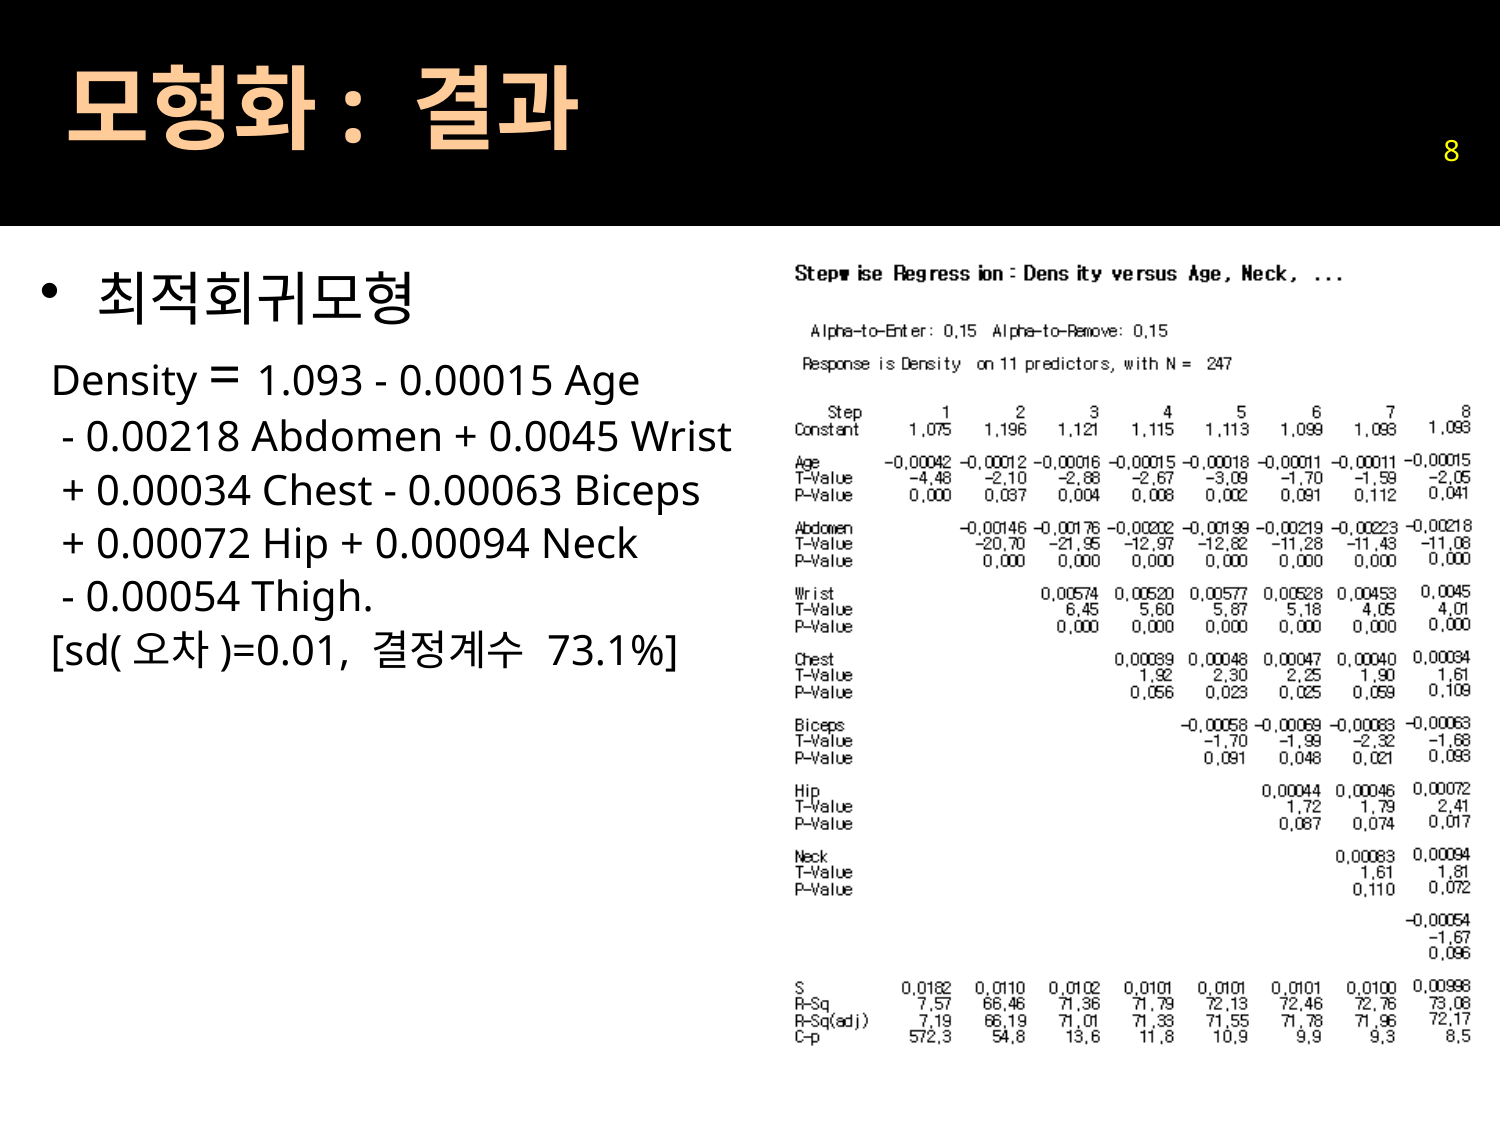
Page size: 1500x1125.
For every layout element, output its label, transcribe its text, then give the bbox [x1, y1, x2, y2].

list 최적회귀모형 Density = 1.093 - 0.00015 Age - 0.00218 Abdomen + 0.0045 Wrist + 0.00034 Chest - 0.00063 Biceps + 0.00072 Hip + 0.00094 Neck - 0.00054 Thigh. [sd(오차)=0.01, 결정계수 73.1%] [24, 262, 772, 413]
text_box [1407, 399, 1500, 1051]
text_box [774, 262, 1404, 1060]
slide_number 8 [1387, 125, 1475, 200]
title 모형화: 결과 [50, 50, 1350, 163]
